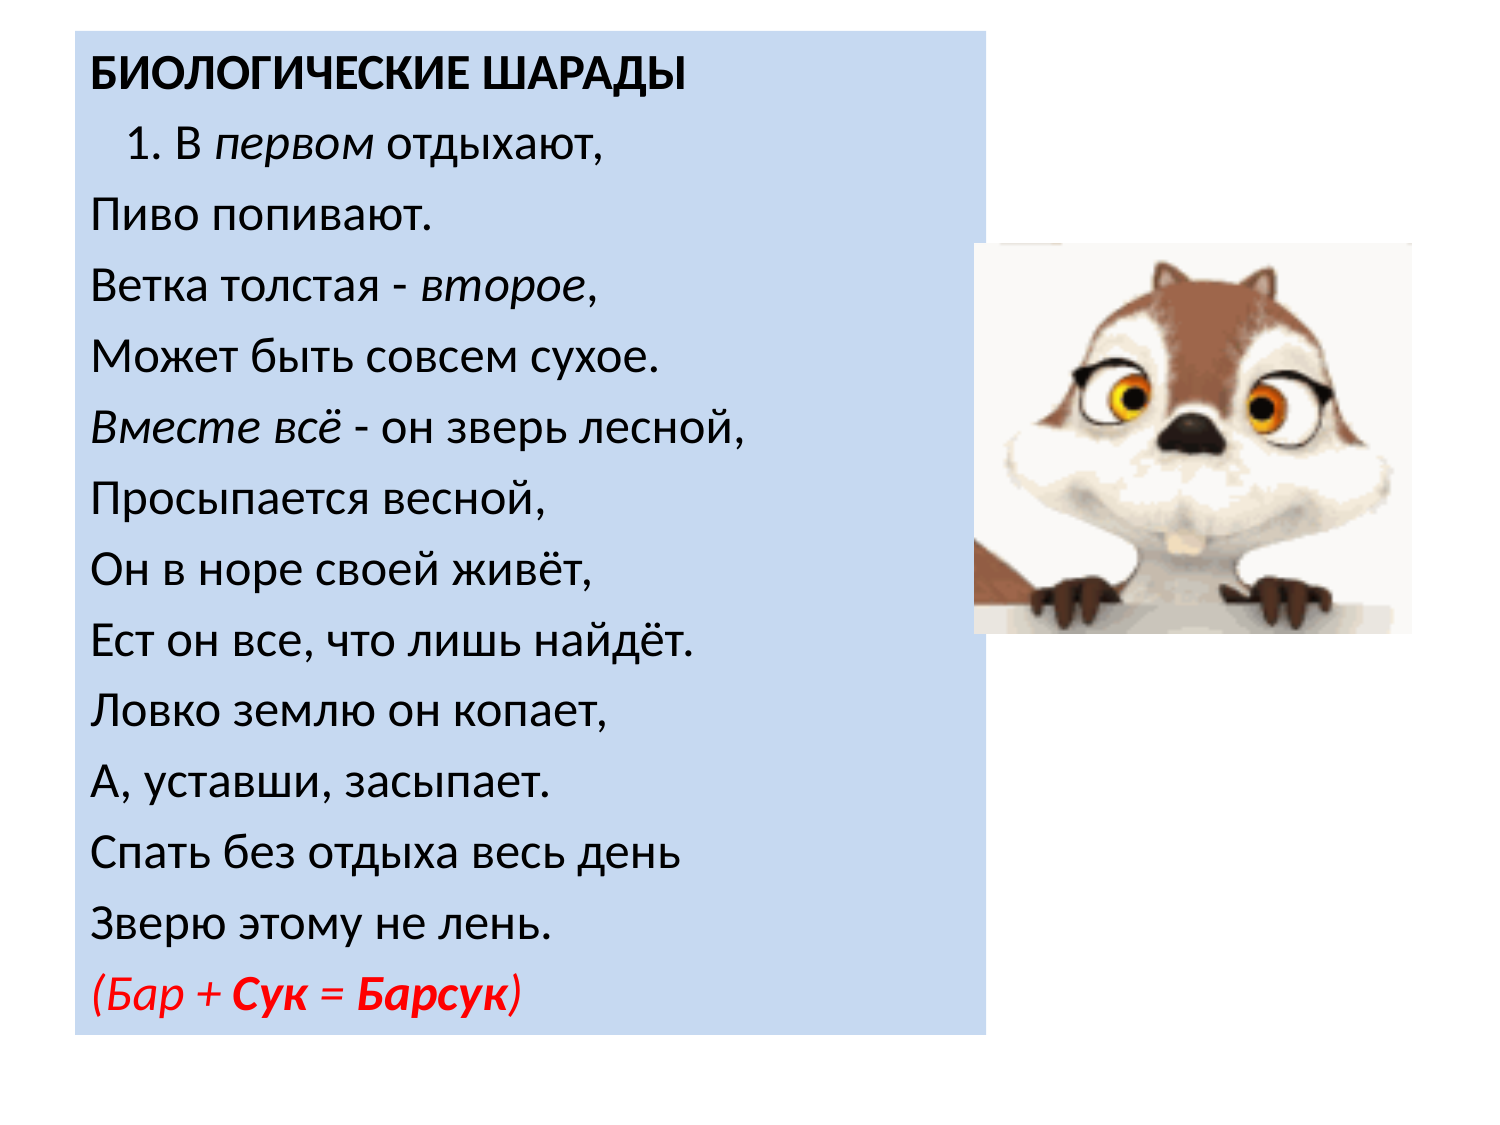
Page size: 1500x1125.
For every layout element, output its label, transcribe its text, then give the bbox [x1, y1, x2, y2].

picture [974, 243, 1412, 634]
list БИОЛОГИЧЕСКИЕ ШАРАДЫ 1. В первом отдыхают, Пиво попивают. Ветка толстая - второе, Может быть совсем сухое. Вместе всё - он зверь лесной, Просыпается весной, Он в норе своей живёт, Ест он все, что лишь найдёт. Ловко землю он копает, А, уставши, засыпает. Спать без отдыха весь день Зверю этому не лень. (Бар + Сук = Барсук) [75, 30, 987, 1035]
